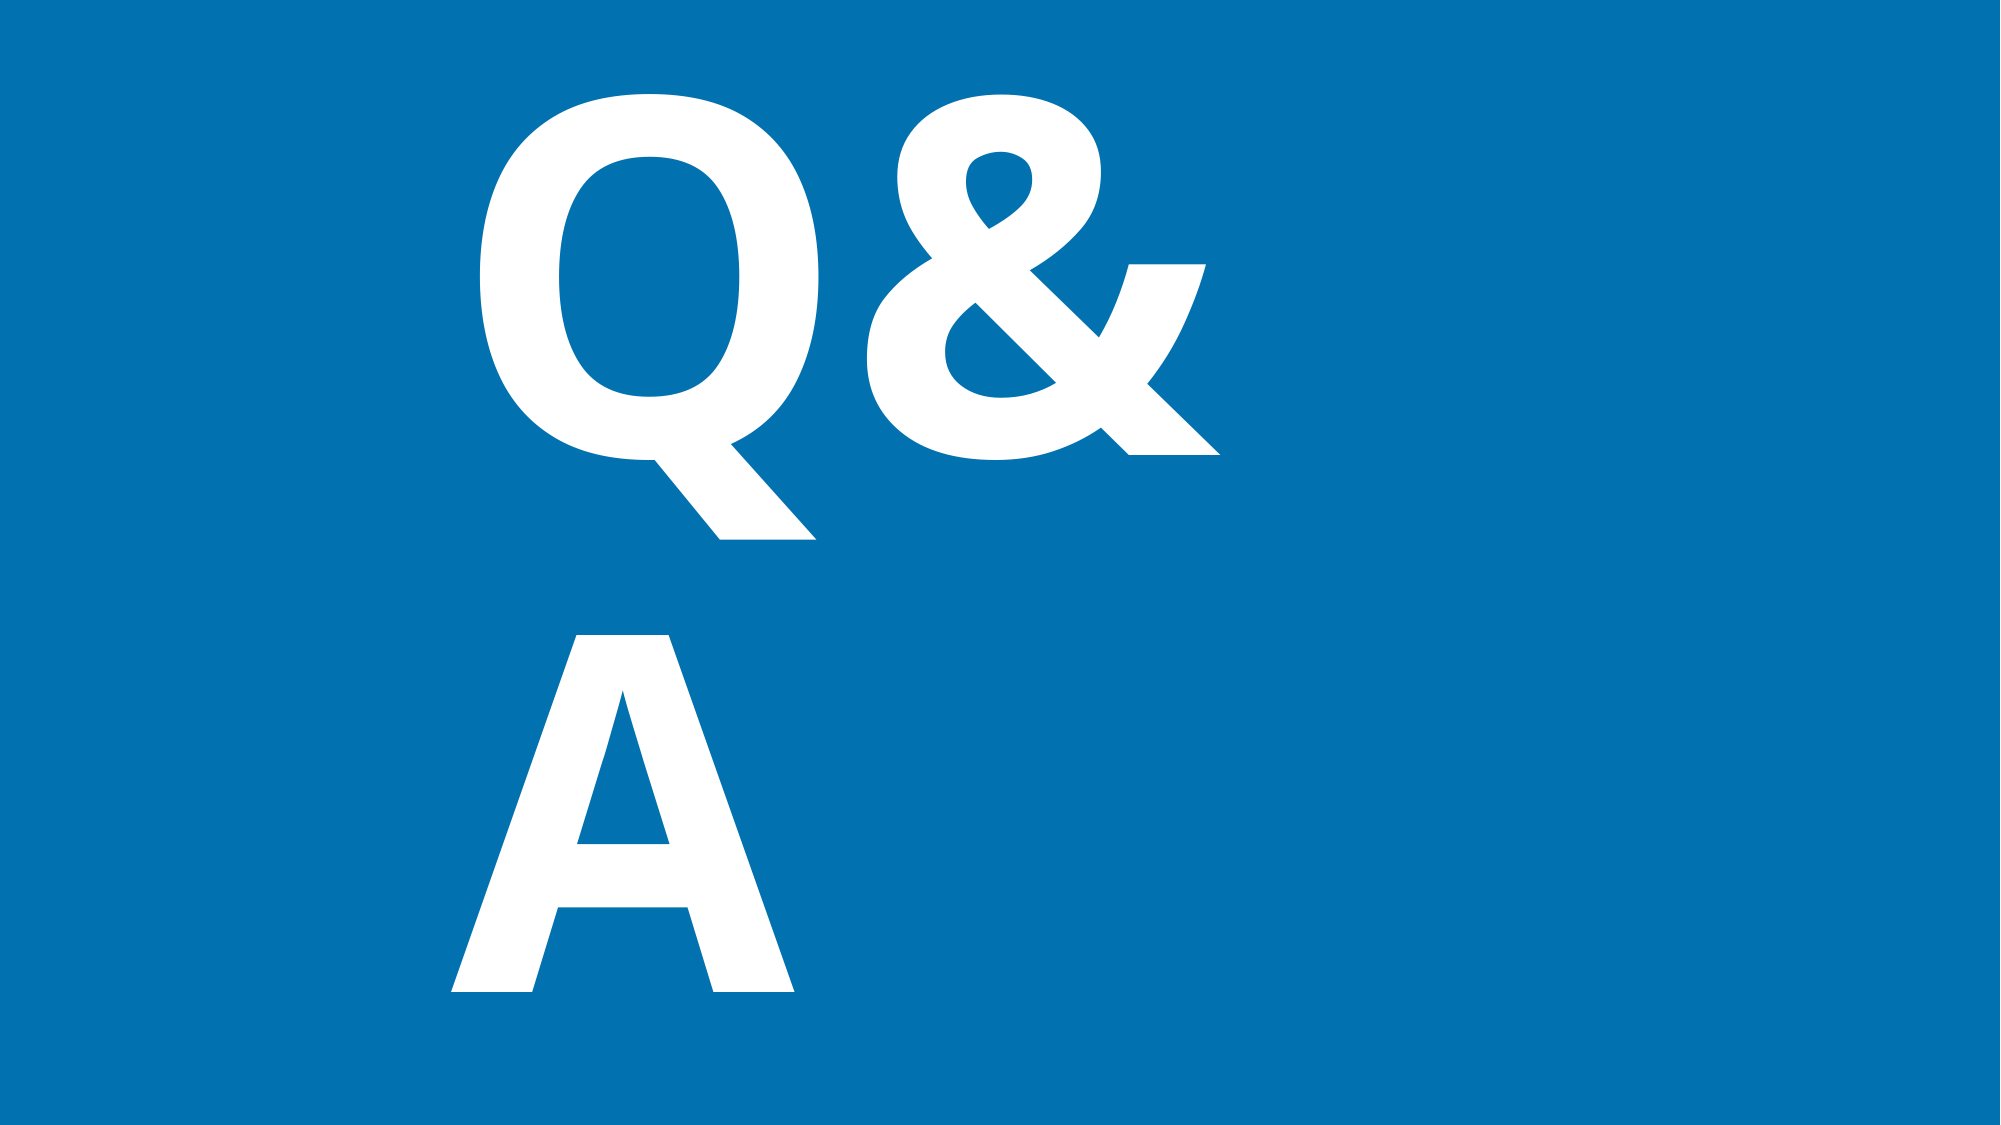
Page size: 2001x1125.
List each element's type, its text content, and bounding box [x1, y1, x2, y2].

text_box Q&A [436, 179, 1564, 946]
